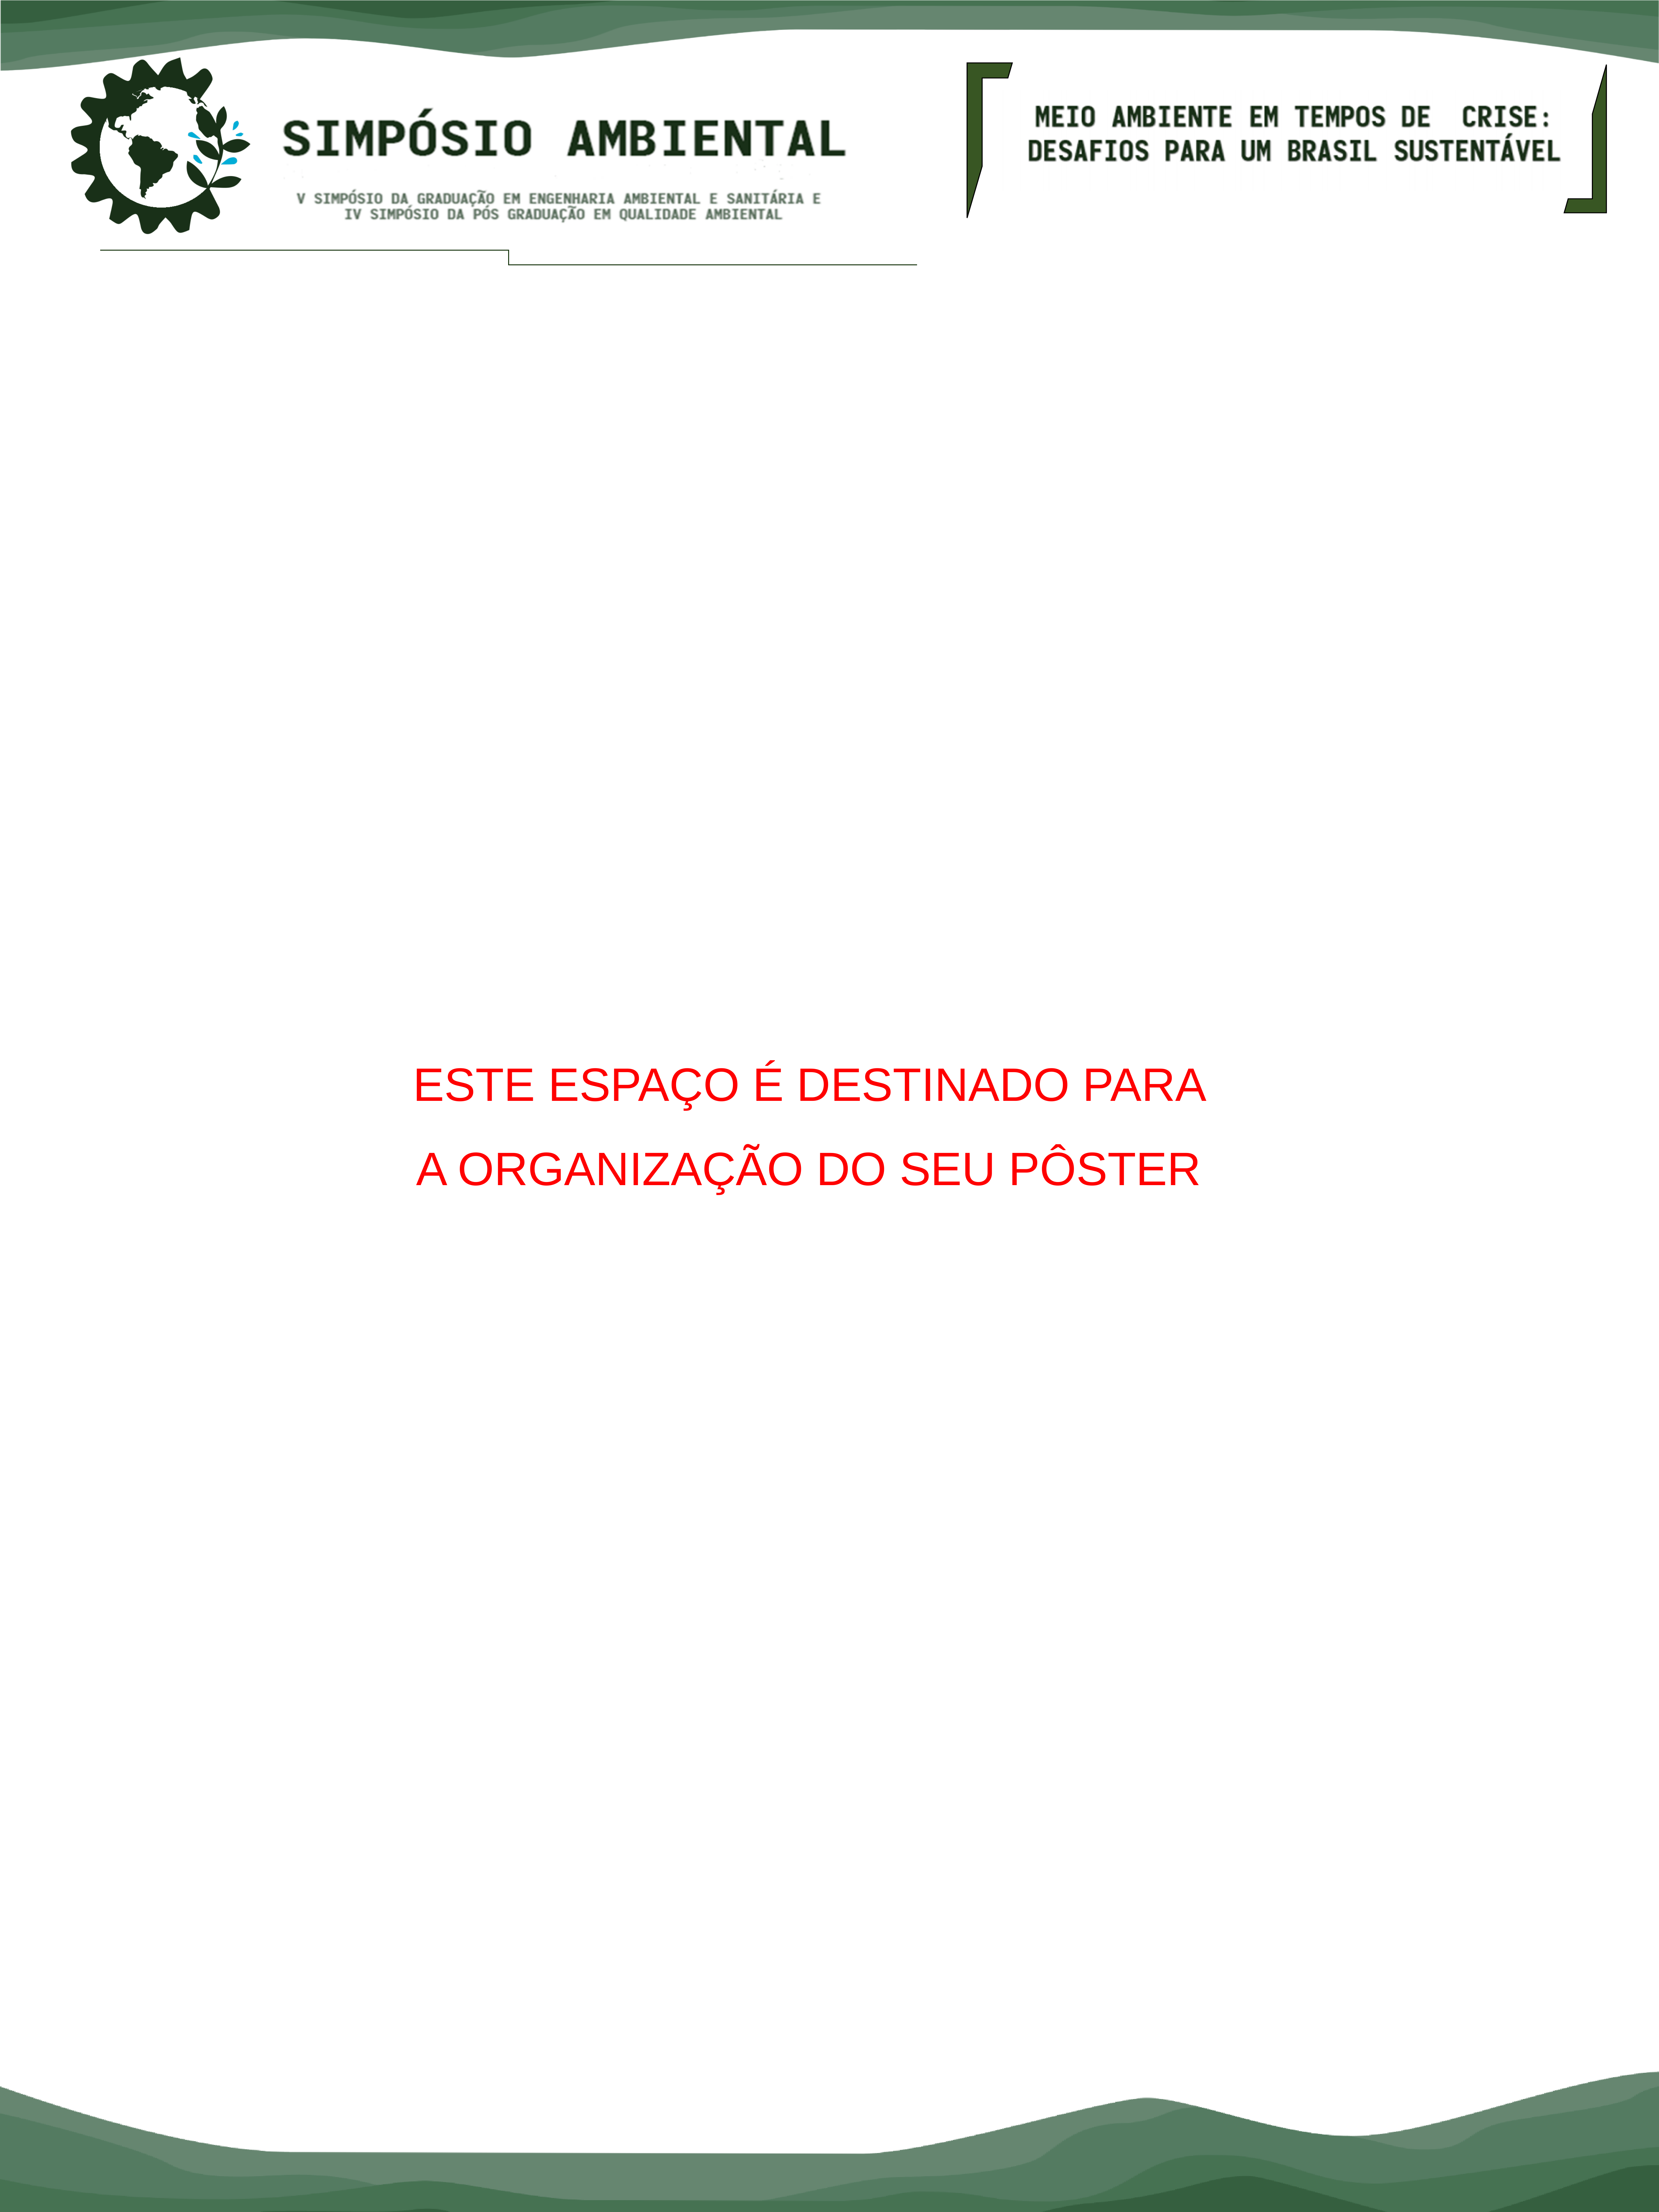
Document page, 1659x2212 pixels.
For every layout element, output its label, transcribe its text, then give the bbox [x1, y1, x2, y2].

picture [0, 0, 1659, 247]
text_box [100, 250, 917, 265]
text_box [1563, 110, 1607, 213]
text_box [966, 110, 983, 218]
picture [0, 2068, 1659, 2212]
text_box ESTE ESPAÇO É DESTINADO PARA A ORGANIZAÇÃO DO SEU PÔSTER [394, 1023, 1224, 1197]
